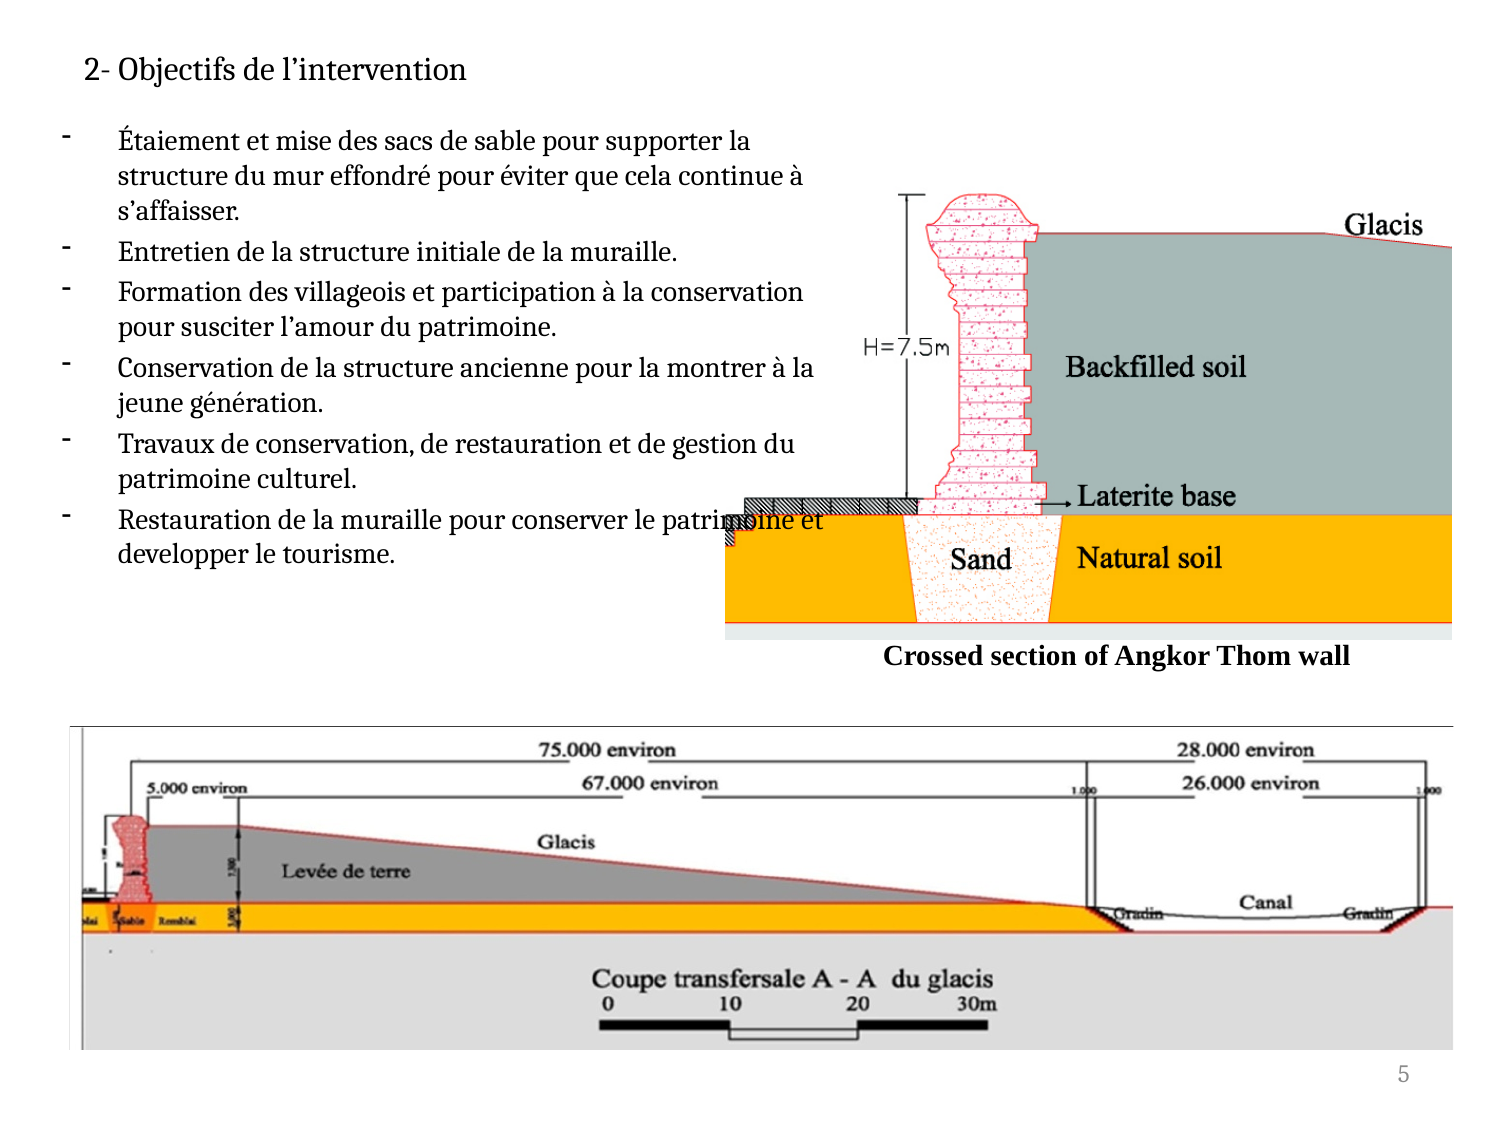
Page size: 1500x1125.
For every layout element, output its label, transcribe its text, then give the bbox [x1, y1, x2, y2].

picture [725, 186, 1452, 640]
text_box 2- Objectifs de l’intervention [69, 39, 833, 95]
picture [69, 726, 1454, 1051]
text_box Étaiement et mise des sacs de sable pour supporter la structure du mur effondré pour éviter que cela continue à s’affaisser. Entretien de la structure initiale de la muraille. Formation des villageois et participation à la conservation pour susciter l’amour du patrimoine. Conservation de la structure ancienne pour la montrer à la jeune génération. Travaux de conservation, de restauration et de gestion du patrimoine culturel. Restauration de la muraille pour conserver le patrimoine et developper le tourisme. [46, 113, 856, 578]
title Crossed section of Angkor Thom wall [779, 644, 1455, 703]
slide_number 5 [1074, 1060, 1425, 1103]
